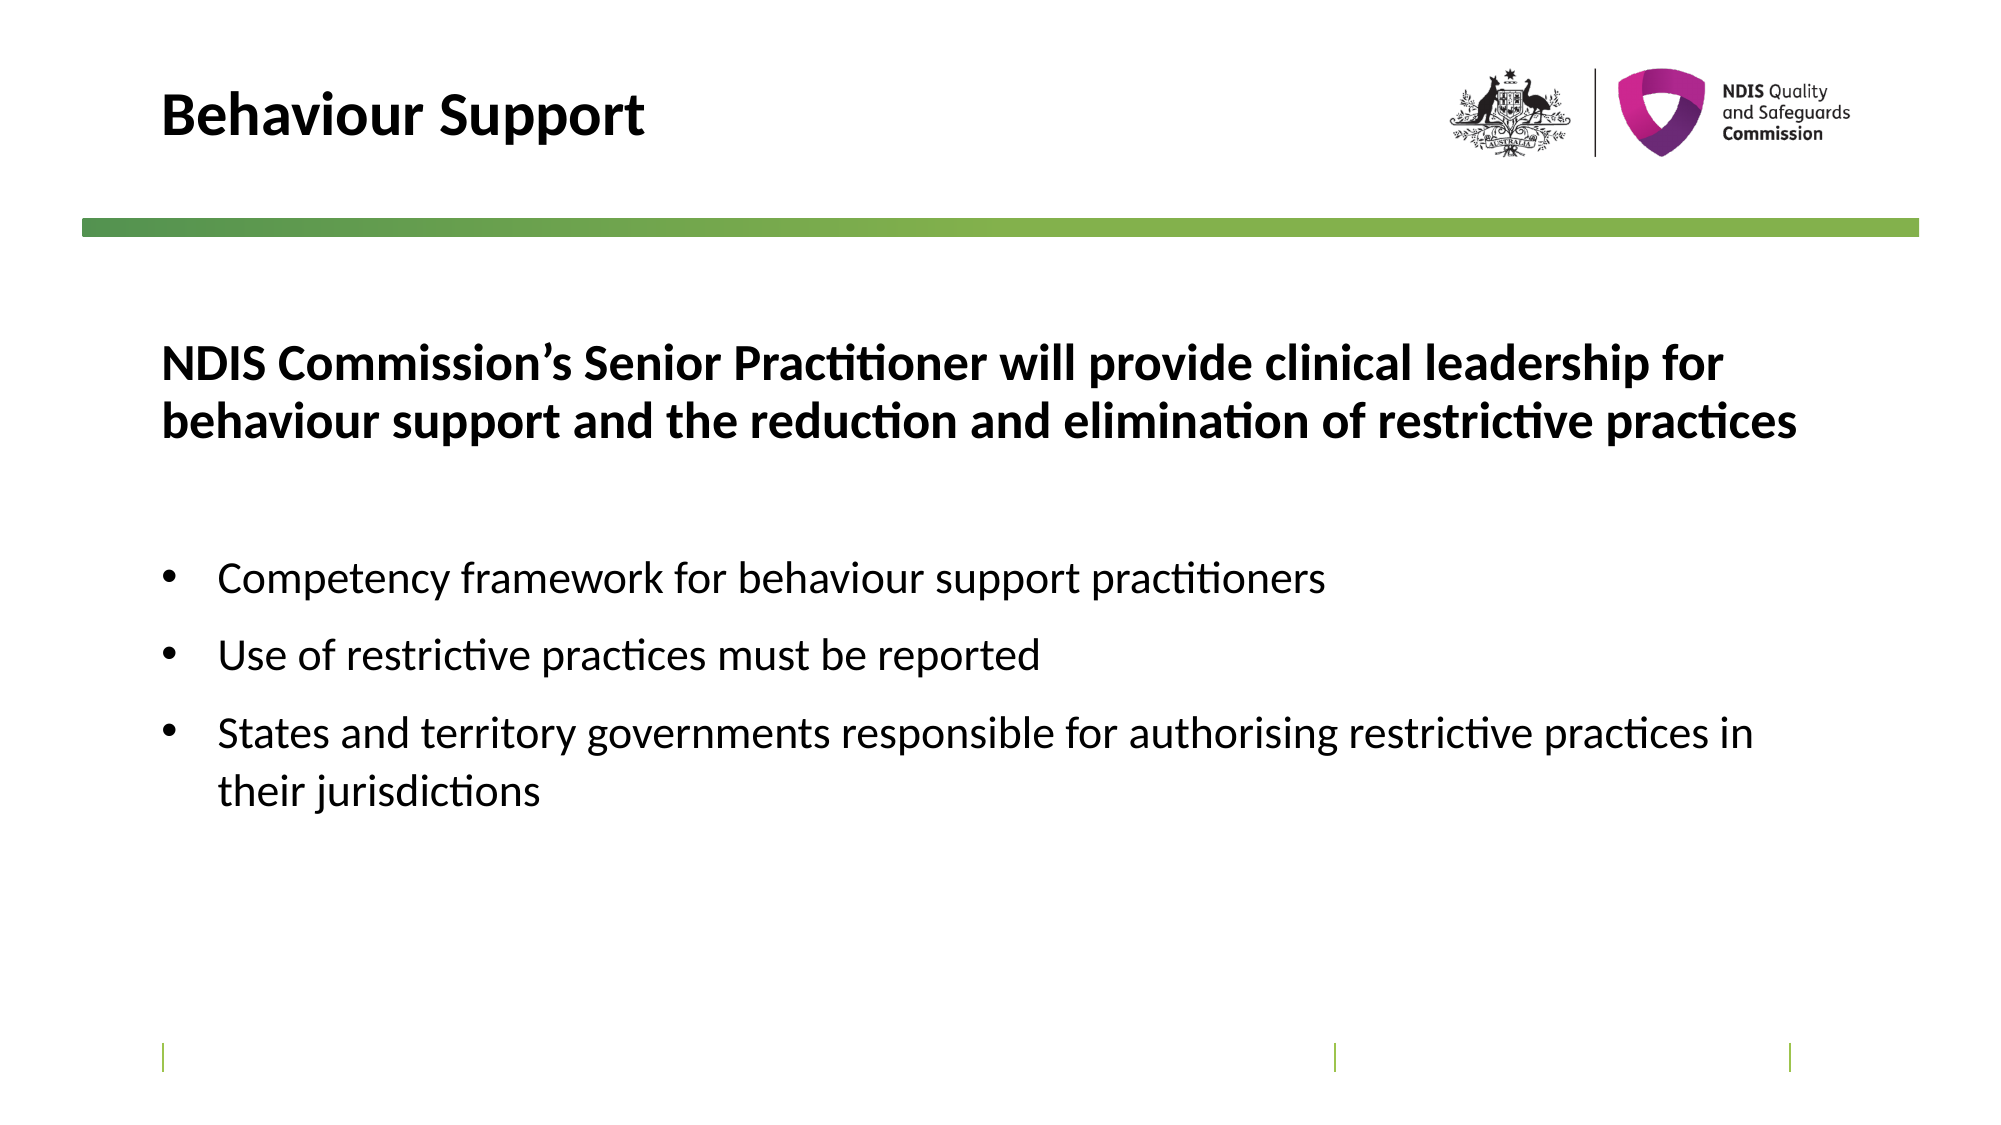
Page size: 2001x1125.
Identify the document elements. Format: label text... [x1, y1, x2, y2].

picture [1423, 42, 1876, 183]
list NDIS Commission’s Senior Practitioner will provide clinical leadership for behaviour support and the reduction and elimination of restrictive practices Competency framework for behaviour support practitioners Use of restrictive practices must be reported States and territory governments responsible for authorising restrictive practices in their jurisdictions [161, 332, 1839, 1018]
title Behaviour Support [161, 0, 1335, 226]
